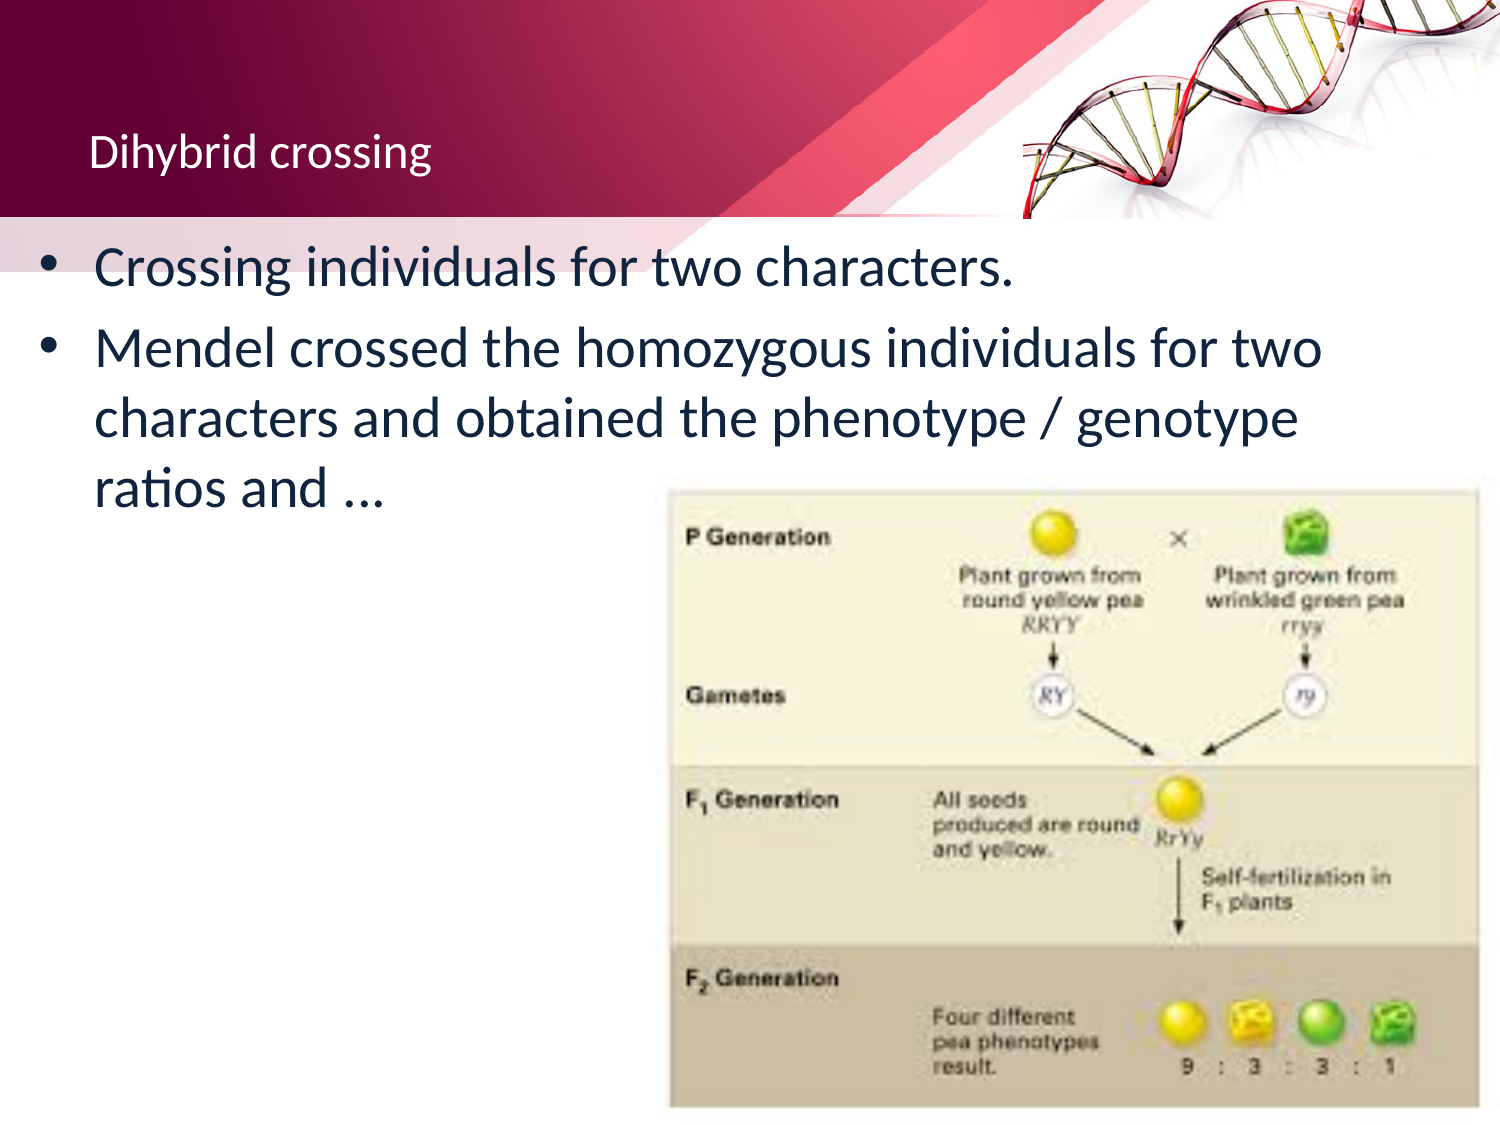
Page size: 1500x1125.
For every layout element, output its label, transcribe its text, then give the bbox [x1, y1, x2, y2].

title Dihybrid crossing [73, 111, 1424, 187]
picture [0, 0, 1500, 1125]
list Crossing individuals for two characters. Mendel crossed the homozygous individuals for two characters and obtained the phenotype / genotype ratios and ... [23, 220, 1374, 864]
